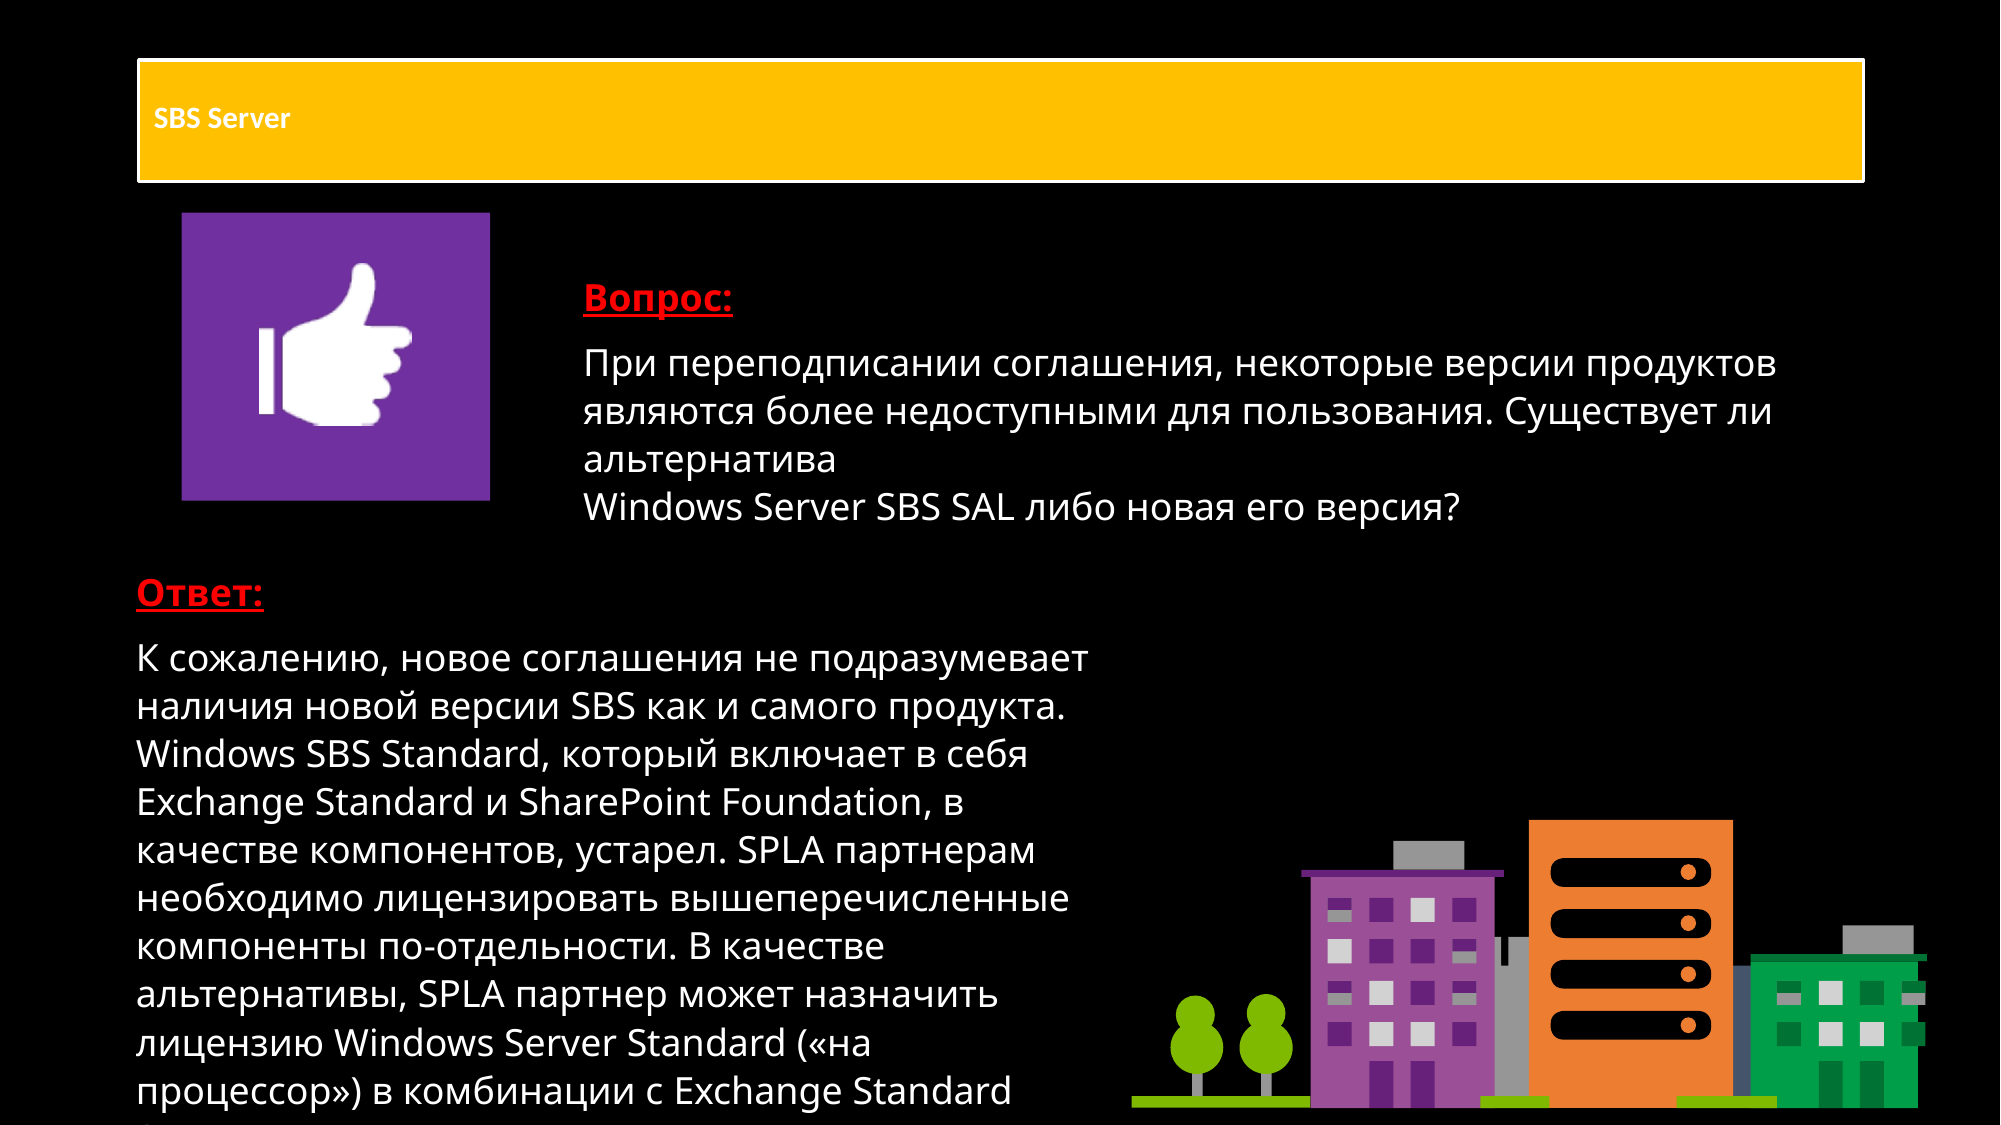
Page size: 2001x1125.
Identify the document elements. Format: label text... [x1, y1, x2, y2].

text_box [1131, 819, 1927, 1109]
title SBS Server [137, 58, 1865, 183]
text_box [181, 212, 491, 501]
text_box Ответ: К сожалению, новое соглашения не подразумевает наличия новой версии SBS как и самого продукта. Windows SBS Standard, который включает в себя Exchange Standard и SharePoint Foundation, в качестве компонентов, устарел. SPLA партнерам необходимо лицензировать вышеперечисленные компоненты по-отдельности. В качестве альтернативы, SPLA партнер может назначить лицензию Windows Server Standard («на процессор») в комбинации с Exchange Standard SAL(«на пользователя»). [121, 558, 1121, 1125]
picture [259, 263, 412, 426]
text_box Вопрос: При переподписании соглашения, некоторые версии продуктов являются более недоступными для пользования. Существует ли альтернатива Windows Server SBS SAL либо новая его версия? [568, 263, 1872, 536]
